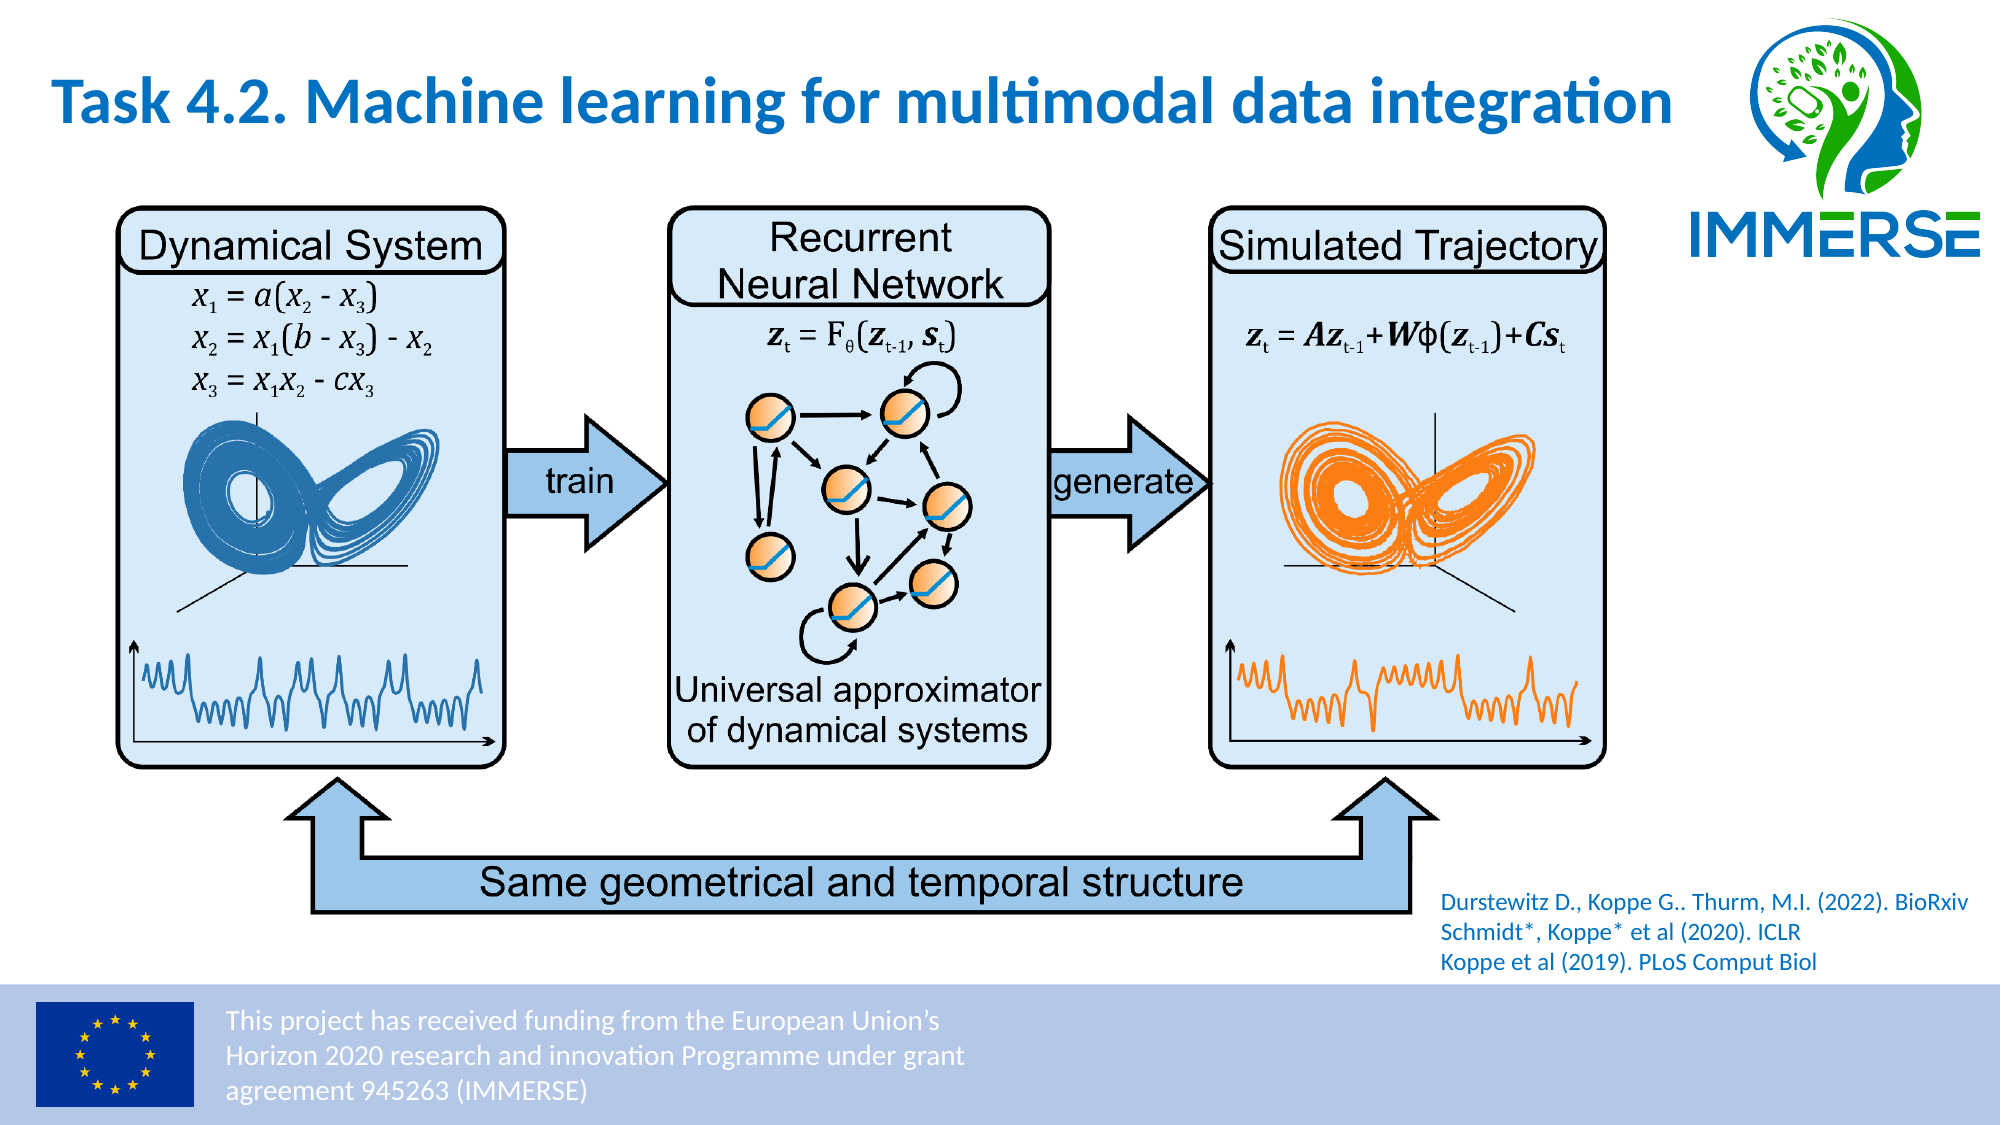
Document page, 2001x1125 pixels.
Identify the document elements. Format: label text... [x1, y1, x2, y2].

picture [1691, 18, 1980, 258]
picture [36, 1002, 194, 1107]
text_box Durstewitz D., Koppe G.. Thurm, M.I. (2022). BioRxiv Schmidt*, Koppe* et al (2020). ICLR Koppe et al (2019). PLoS Comput Biol [1426, 878, 2000, 983]
text_box This project has received funding from the European Union’s Horizon 2020 research and innovation Programme under grant agreement 945263 (IMMERSE) [210, 994, 1000, 1114]
picture [114, 205, 1607, 915]
text_box Task 4.2. Machine learning for multimodal data integration [36, 49, 1691, 225]
text_box [0, 983, 2000, 1125]
